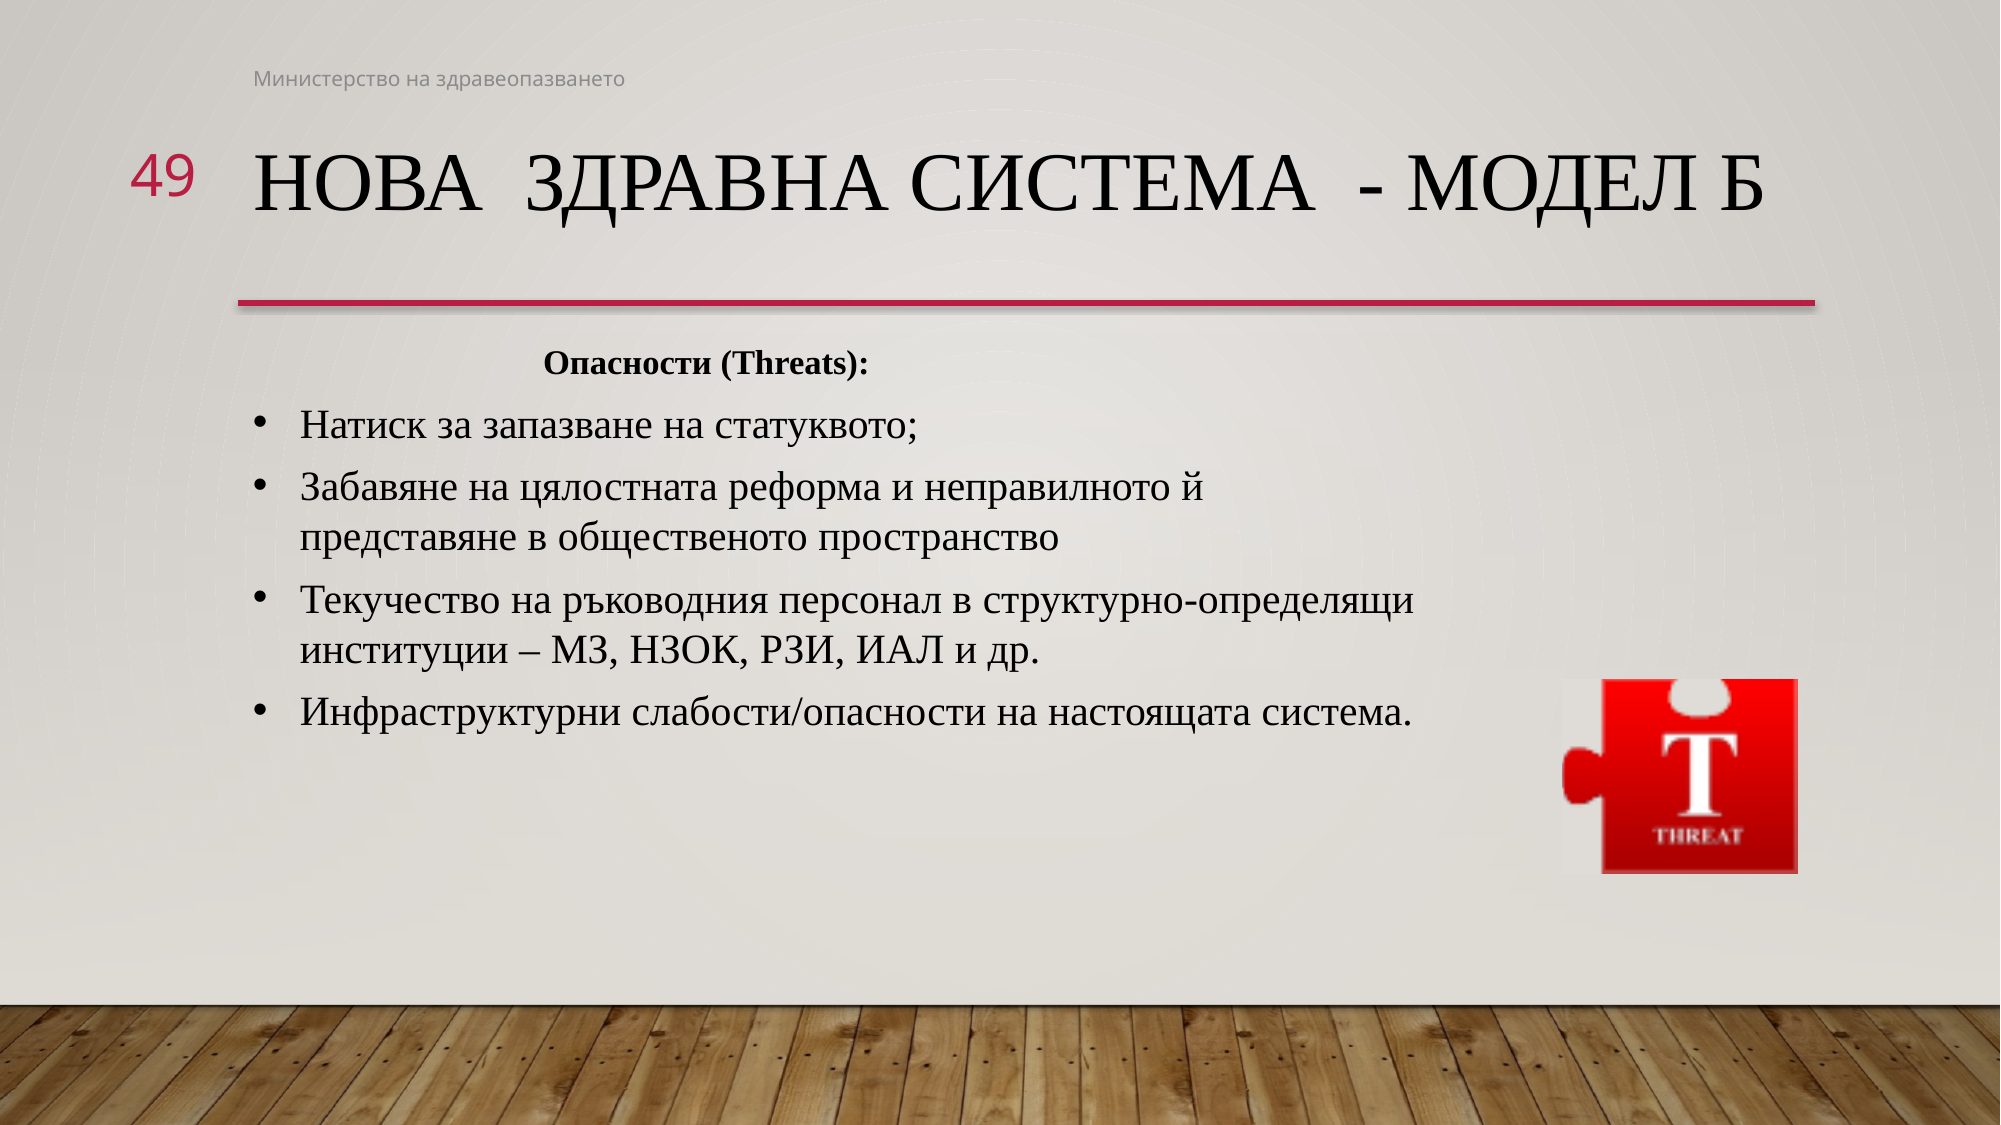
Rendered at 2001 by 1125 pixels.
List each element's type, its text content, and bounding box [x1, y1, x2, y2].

list Опасности (Threats): [528, 323, 1814, 388]
picture [0, 1005, 2000, 1125]
text_box Натиск за запазване на статуквото; Забавяне на цялостната реформа и неправилното й представяне в общественото пространство Текучество на ръководния персонал в структурно-определящи институции – МЗ, НЗОК, РЗИ, ИАЛ и др. Инфраструктурни слабости/опасности на настоящата система. [238, 388, 1814, 742]
footer Министерство на здравеопазването [238, 54, 1213, 105]
title нова здравна система - модел Б [238, 131, 1814, 304]
picture [1561, 679, 1798, 875]
slide_number 49 [78, 131, 212, 214]
